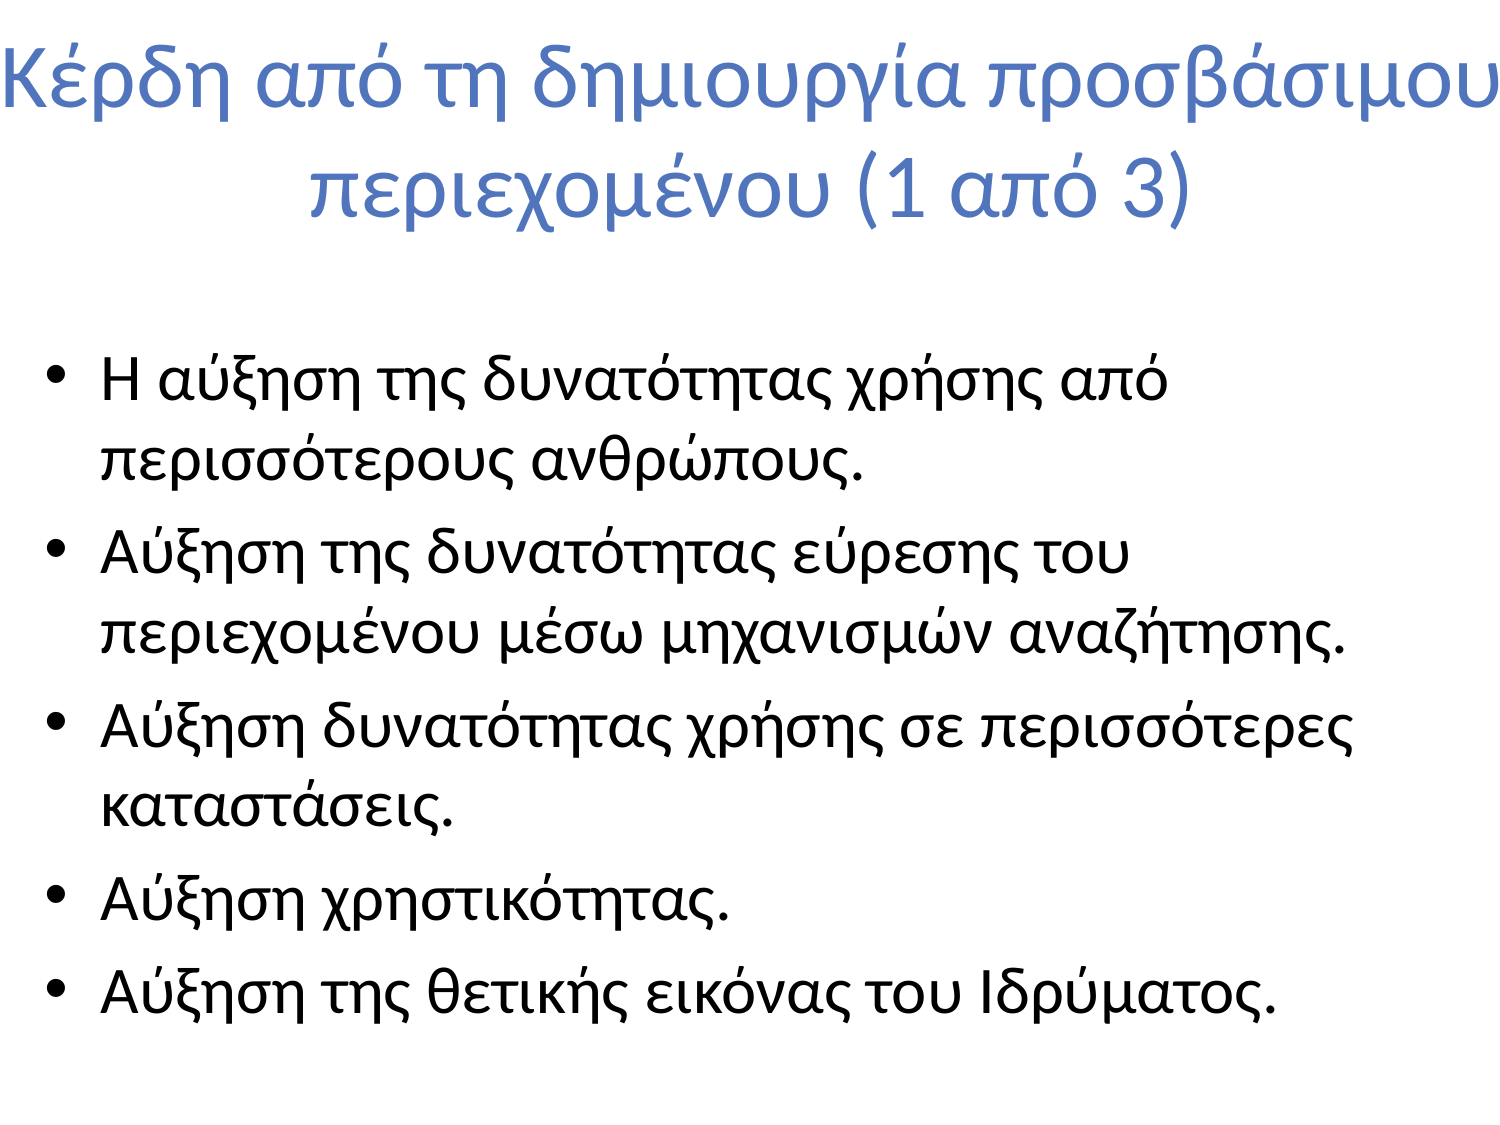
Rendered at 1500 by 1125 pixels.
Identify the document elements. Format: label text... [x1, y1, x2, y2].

list Η αύξηση της δυνατότητας χρήσης από περισσότερους ανθρώπους. Αύξηση της δυνατότητας εύρεσης του περιεχομένου μέσω μηχανισμών αναζήτησης. Αύξηση δυνατότητας χρήσης σε περισσότερες καταστάσεις. Αύξηση χρηστικότητας. Αύξηση της θετικής εικόνας του Ιδρύματος. [29, 326, 1483, 1097]
title Κέρδη από τη δημιουργία προσβάσιμου περιεχομένου (1 από 3) [0, 30, 1500, 220]
